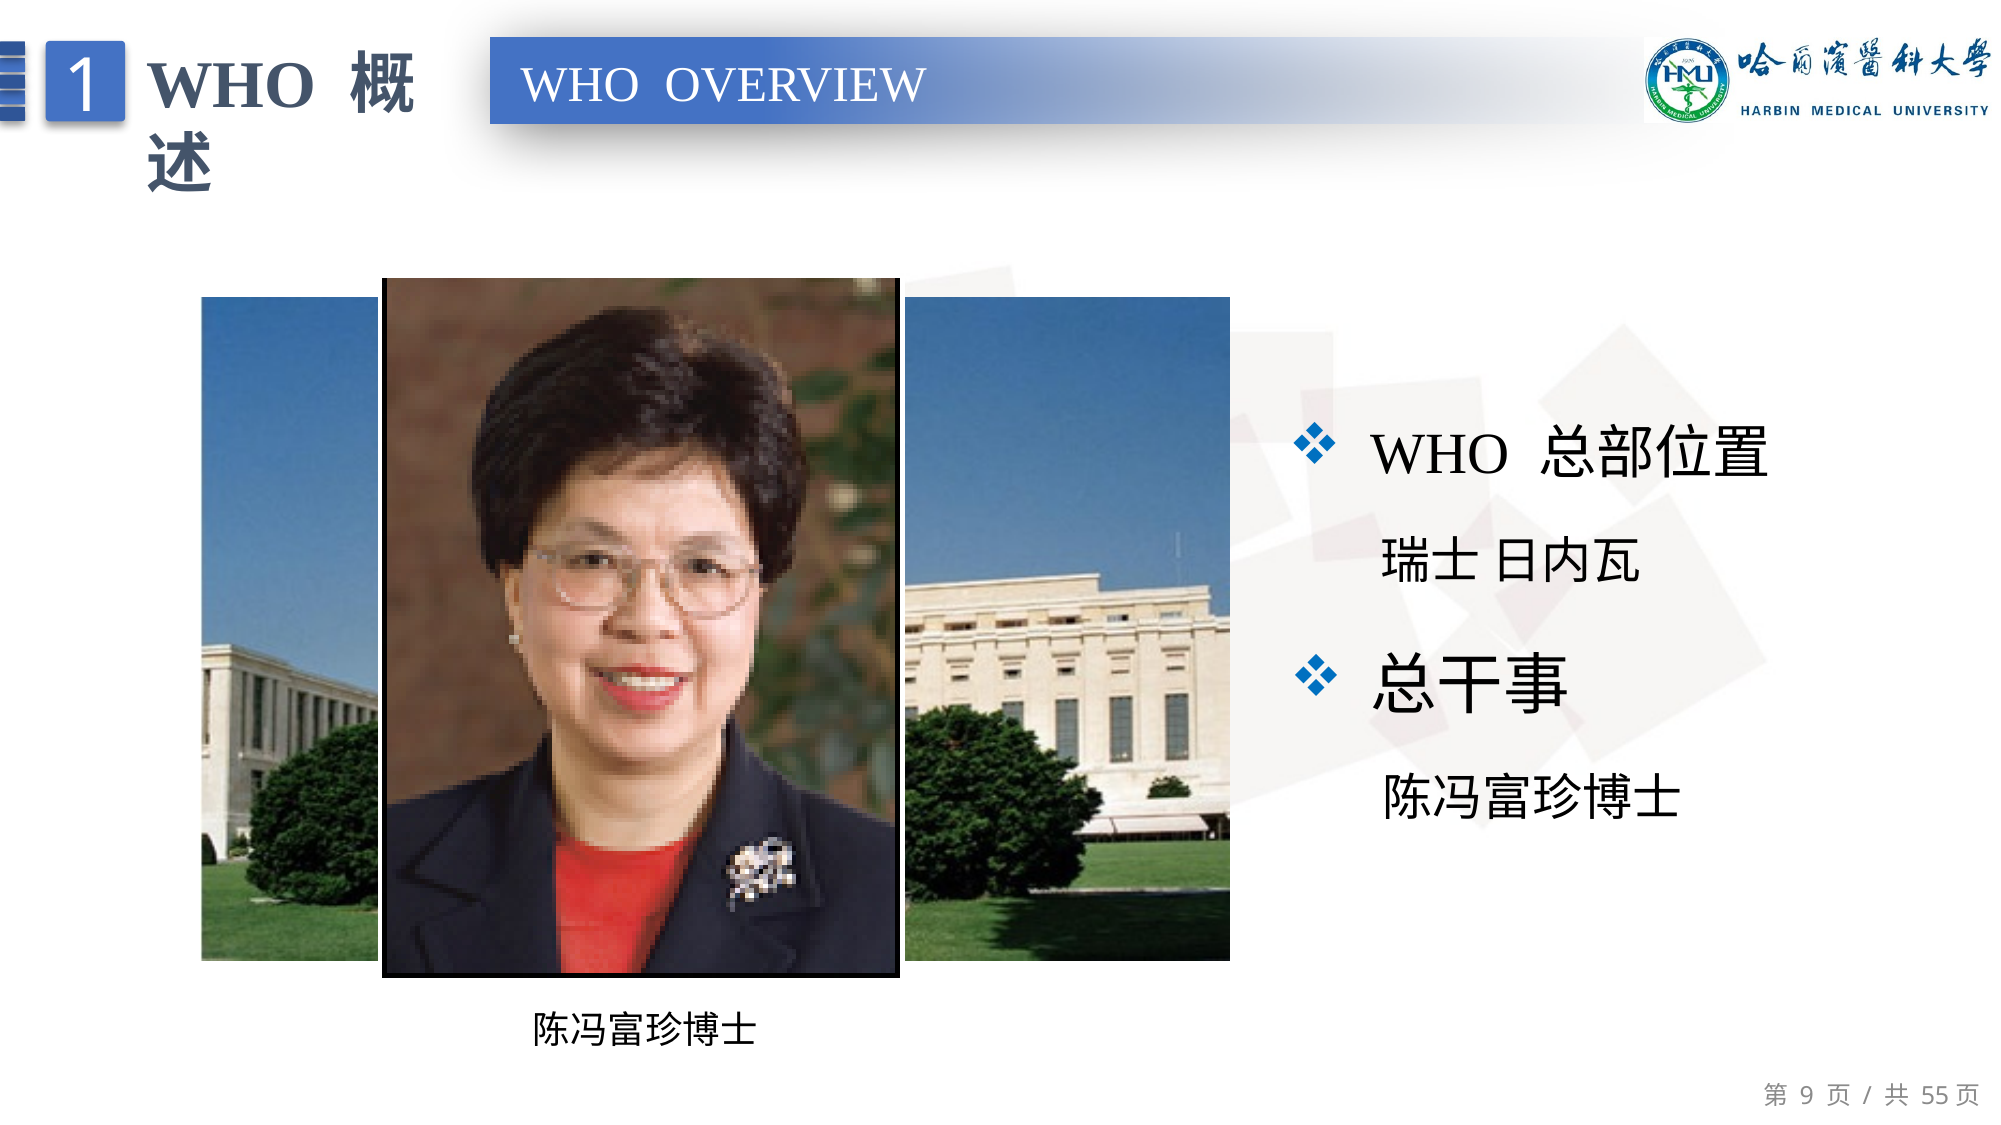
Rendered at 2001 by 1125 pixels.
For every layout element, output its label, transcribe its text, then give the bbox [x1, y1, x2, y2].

text_box [497, 37, 1725, 124]
text_box 总干事 陈冯富珍博士 [1275, 594, 1886, 815]
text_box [378, 278, 905, 1059]
text_box WHO 概述 [131, 33, 497, 209]
list WHO 总部位置 瑞士 日内瓦 [1273, 372, 1885, 602]
picture [0, 0, 2001, 1125]
text_box 1 [44, 39, 127, 123]
text_box WHO OVERVIEW [492, 44, 955, 120]
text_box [0, 41, 25, 121]
